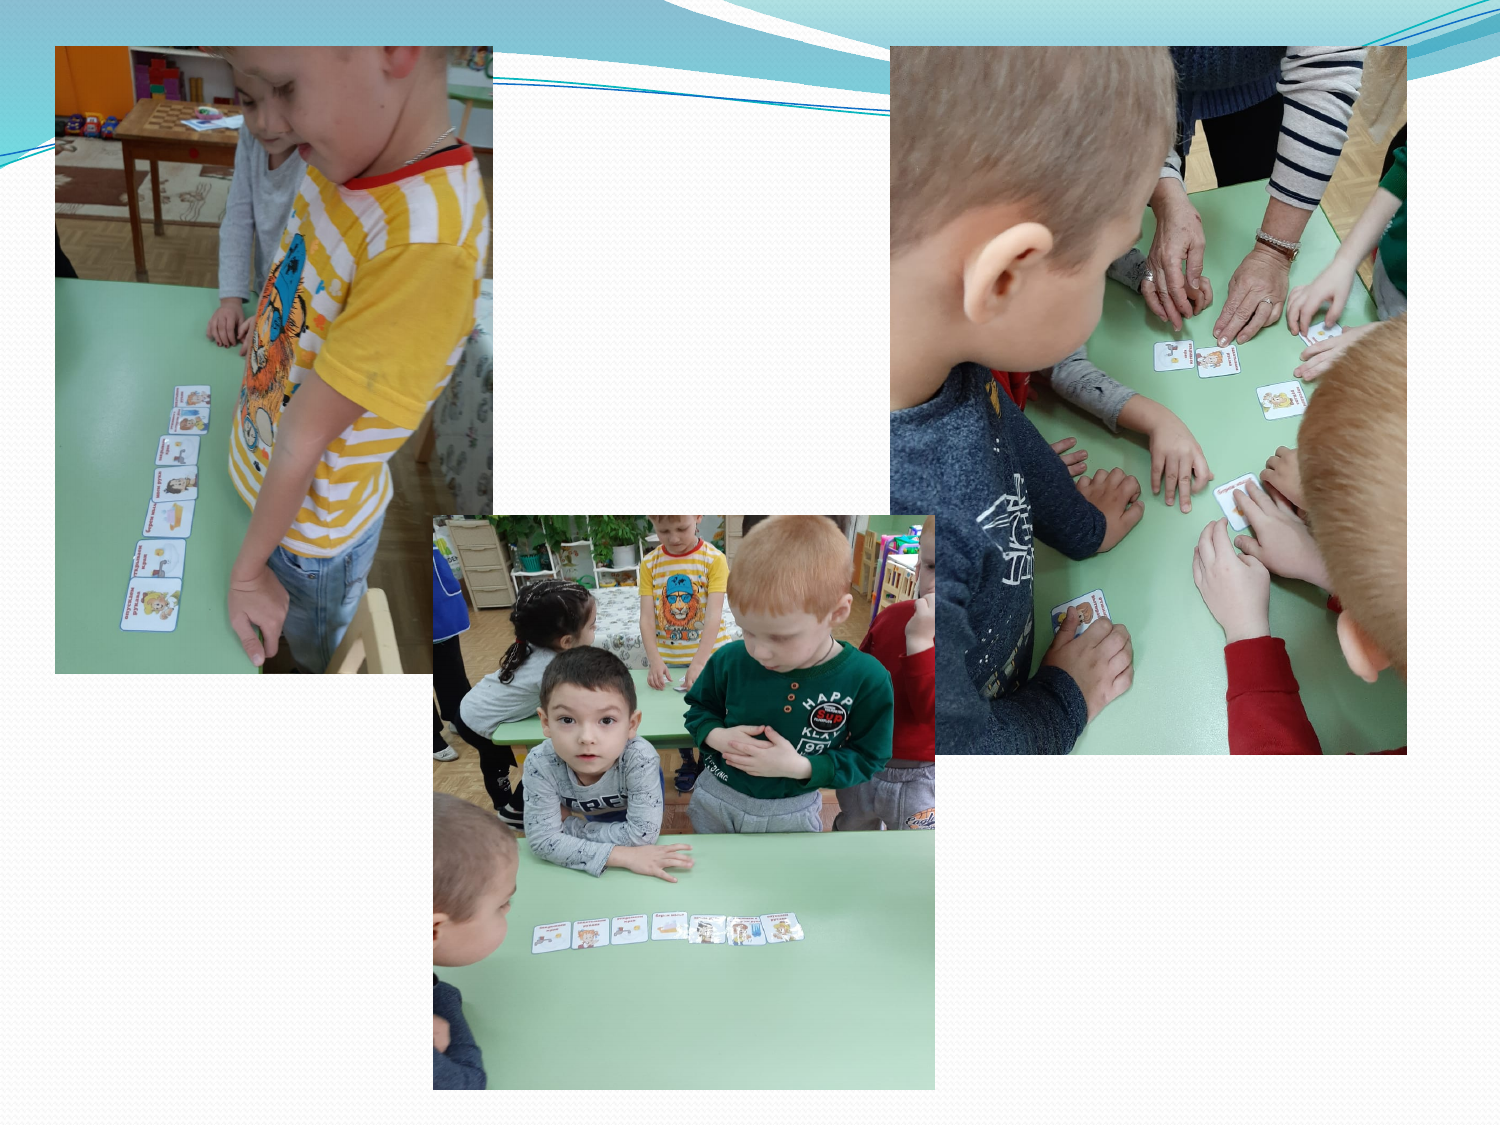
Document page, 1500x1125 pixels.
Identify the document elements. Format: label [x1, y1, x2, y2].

picture [54, 46, 1407, 1091]
